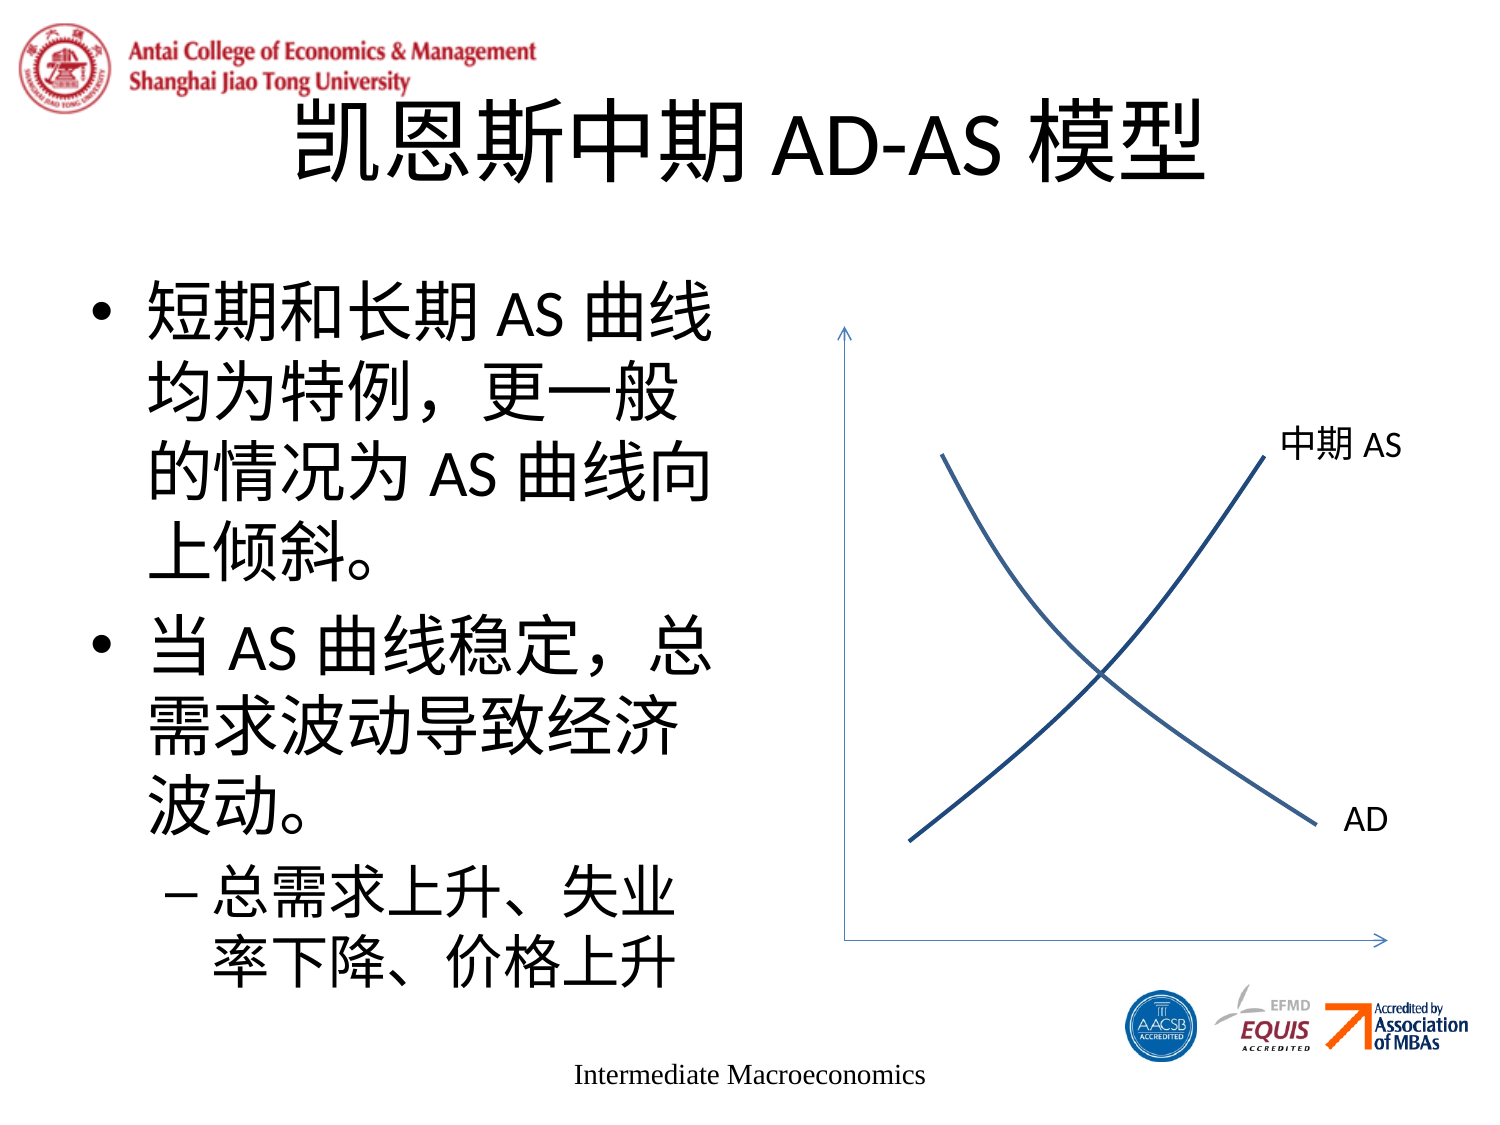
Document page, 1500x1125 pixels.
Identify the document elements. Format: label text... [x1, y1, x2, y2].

text_box [1112, 454, 1264, 642]
picture [1325, 1002, 1468, 1050]
text_box [939, 453, 1318, 827]
title 凯恩斯中期AD-AS模型 [75, 45, 1425, 233]
text_box [907, 657, 1101, 844]
picture [1125, 990, 1197, 1062]
footer Intermediate Macroeconomics [512, 1042, 988, 1103]
picture [2, 19, 548, 119]
text_box 中期AS [1264, 412, 1500, 473]
text_box AD [1328, 786, 1441, 846]
picture [1214, 984, 1310, 1051]
